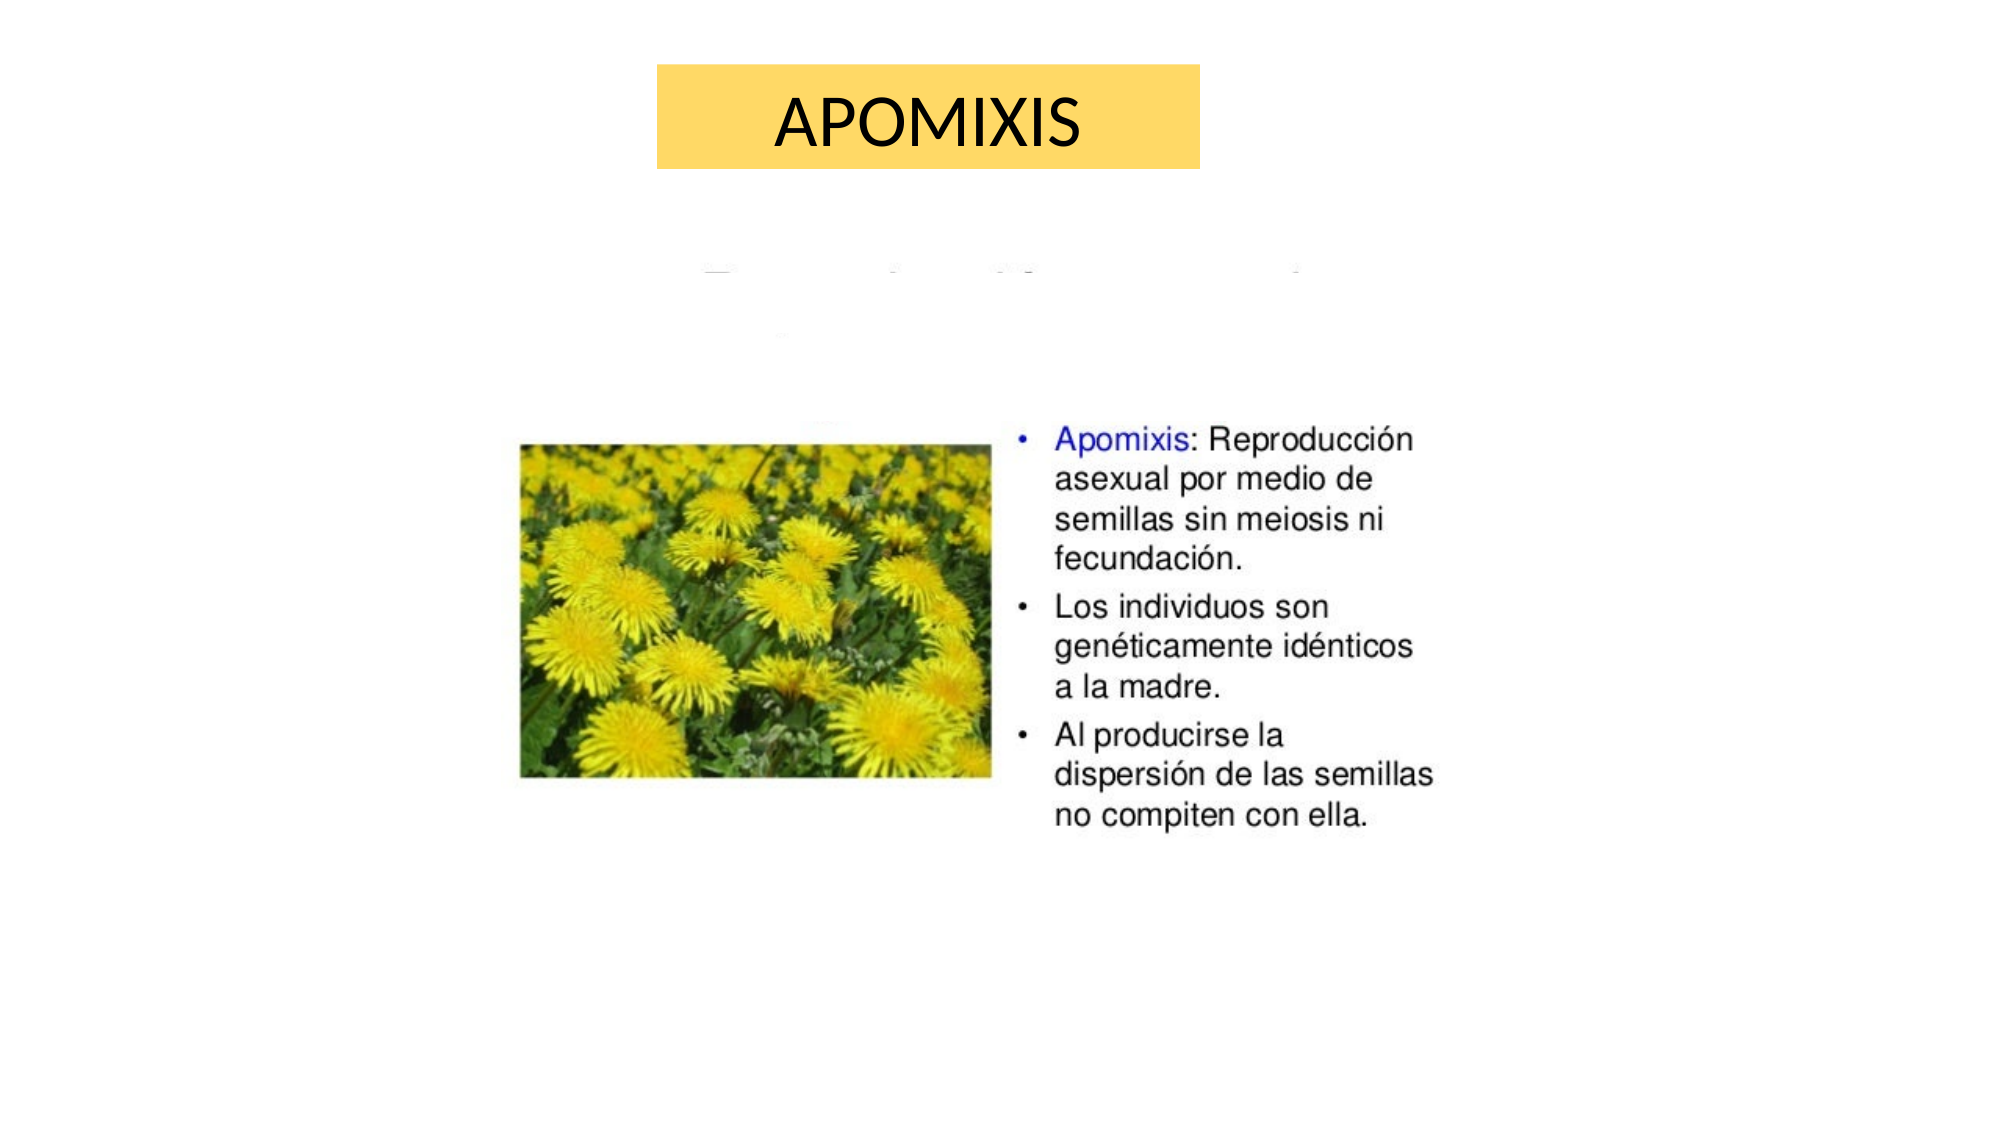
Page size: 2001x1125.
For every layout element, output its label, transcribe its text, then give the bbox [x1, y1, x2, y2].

text_box APOMIXIS [657, 64, 1200, 169]
picture [501, 188, 1499, 937]
